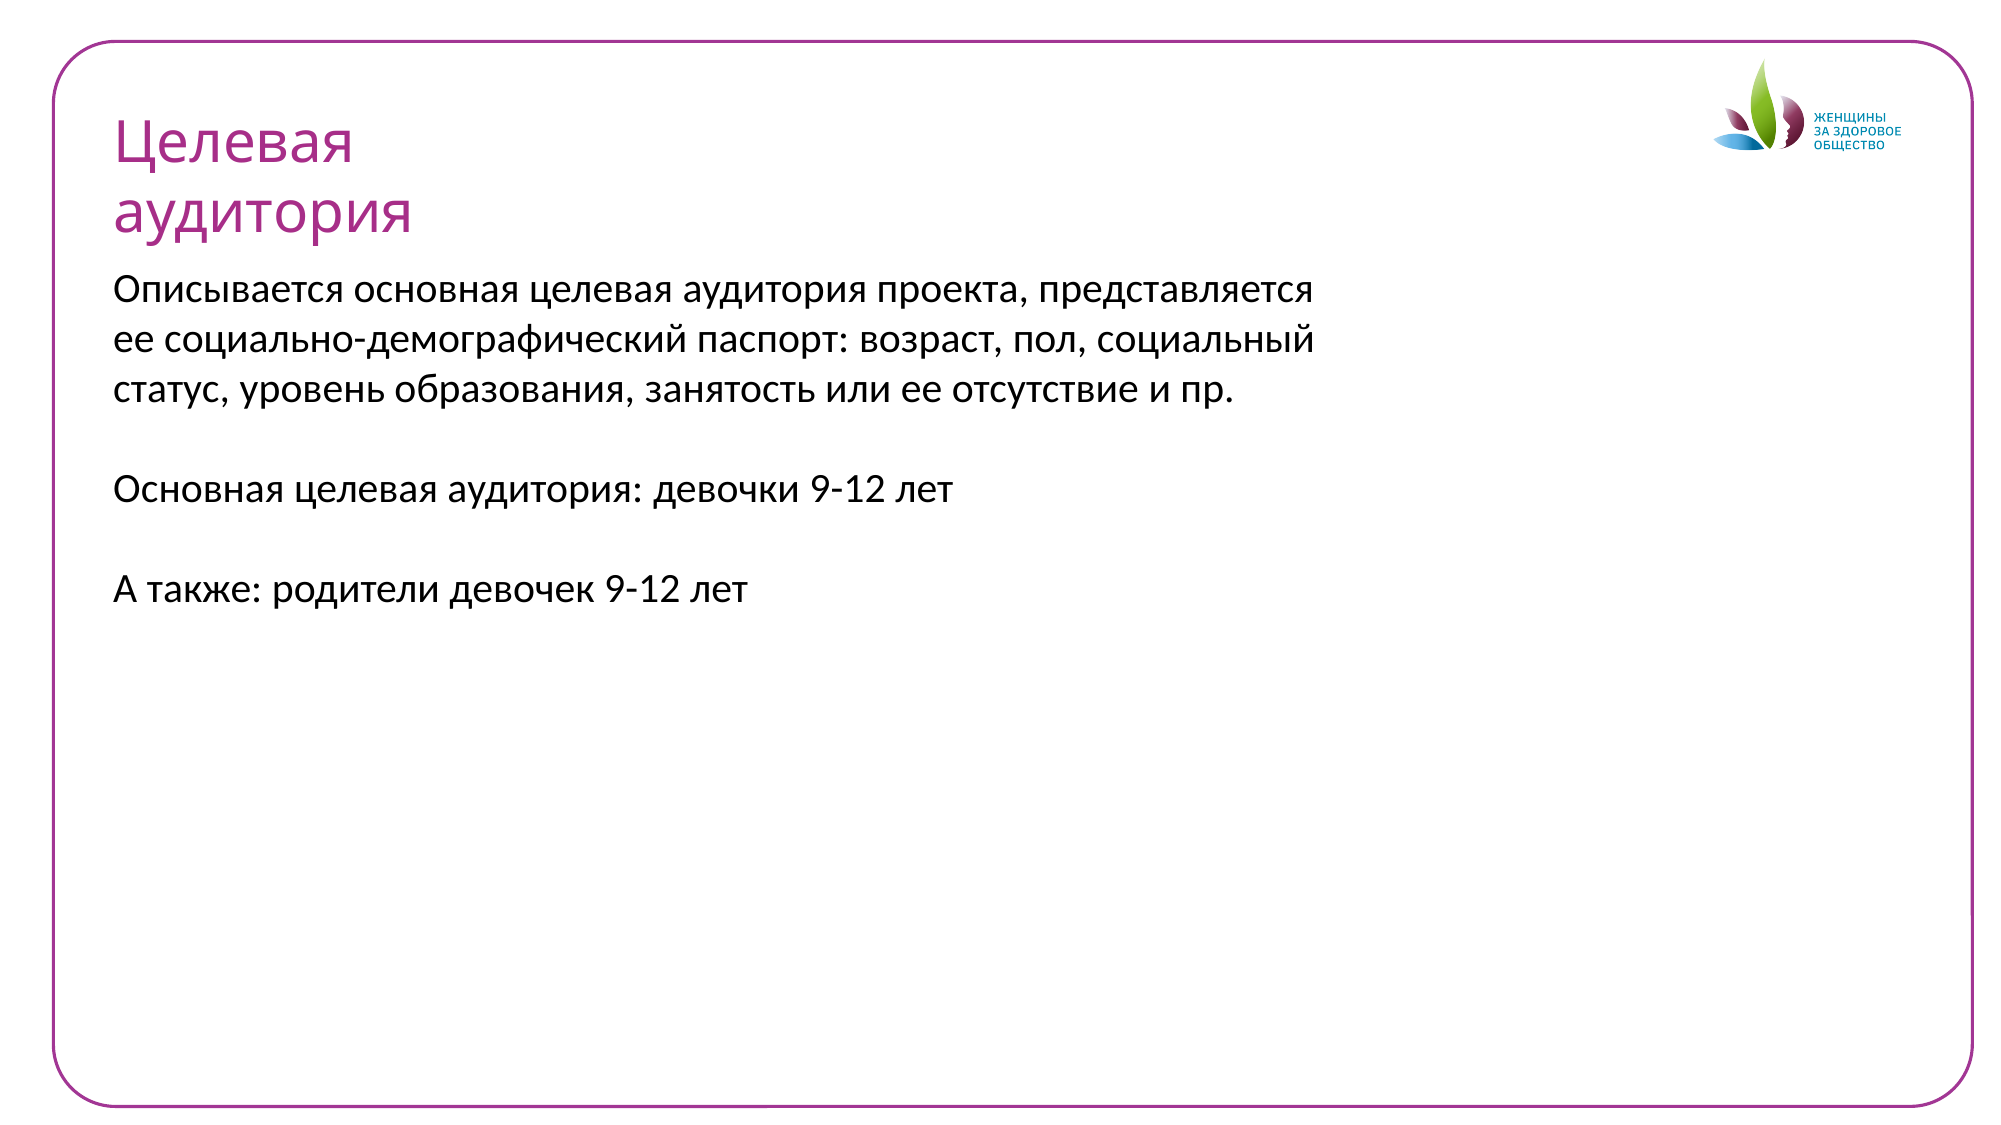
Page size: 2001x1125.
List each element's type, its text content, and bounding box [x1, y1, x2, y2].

picture [1710, 54, 1904, 156]
text_box Описывается основная целевая аудитория проекта, представляется ее социально-демографический паспорт: возраст, пол, социальный статус, уровень образования, занятость или ее отсутствие и пр. Основная целевая аудитория: девочки 9-12 лет А также: родители девочек 9-12 лет [98, 253, 1363, 619]
text_box [53, 41, 1973, 1107]
text_box Целевая аудитория [98, 96, 684, 252]
